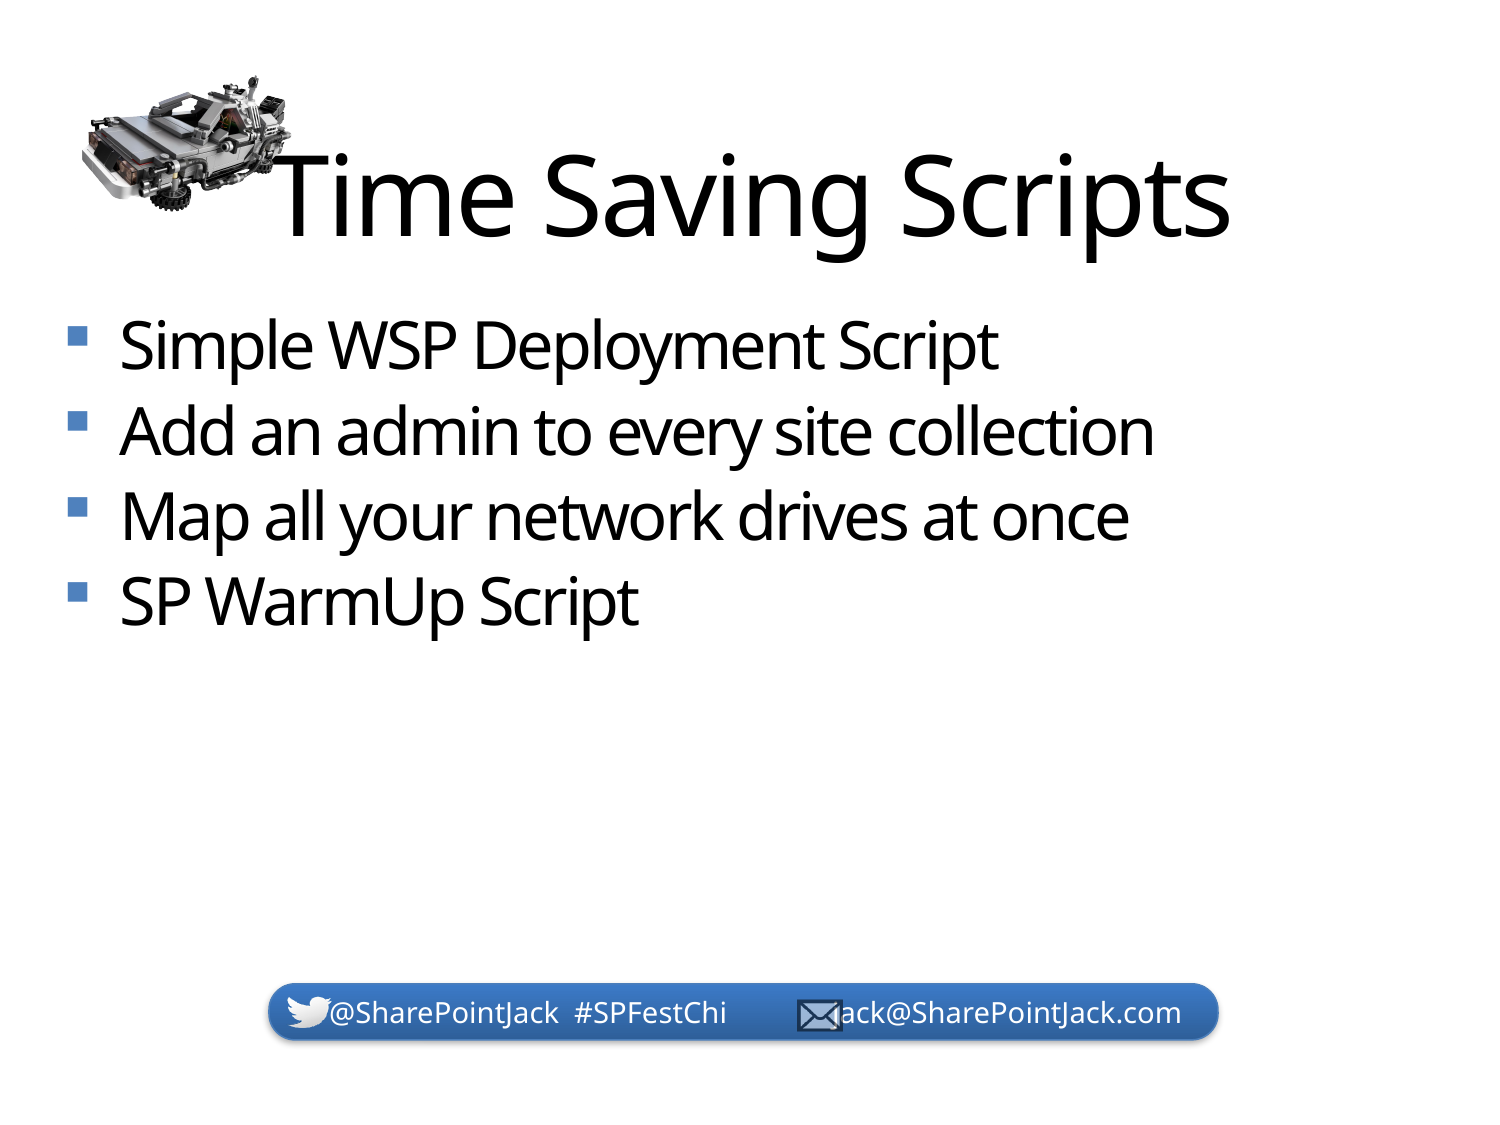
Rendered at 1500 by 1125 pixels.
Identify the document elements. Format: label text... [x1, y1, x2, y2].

picture [74, 65, 294, 230]
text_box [268, 983, 1219, 1041]
list Simple WSP Deployment Script Add an admin to every site collection Map all your network drives at once SP WarmUp Script [62, 312, 1435, 742]
title Time Saving Scripts [65, 123, 1438, 275]
